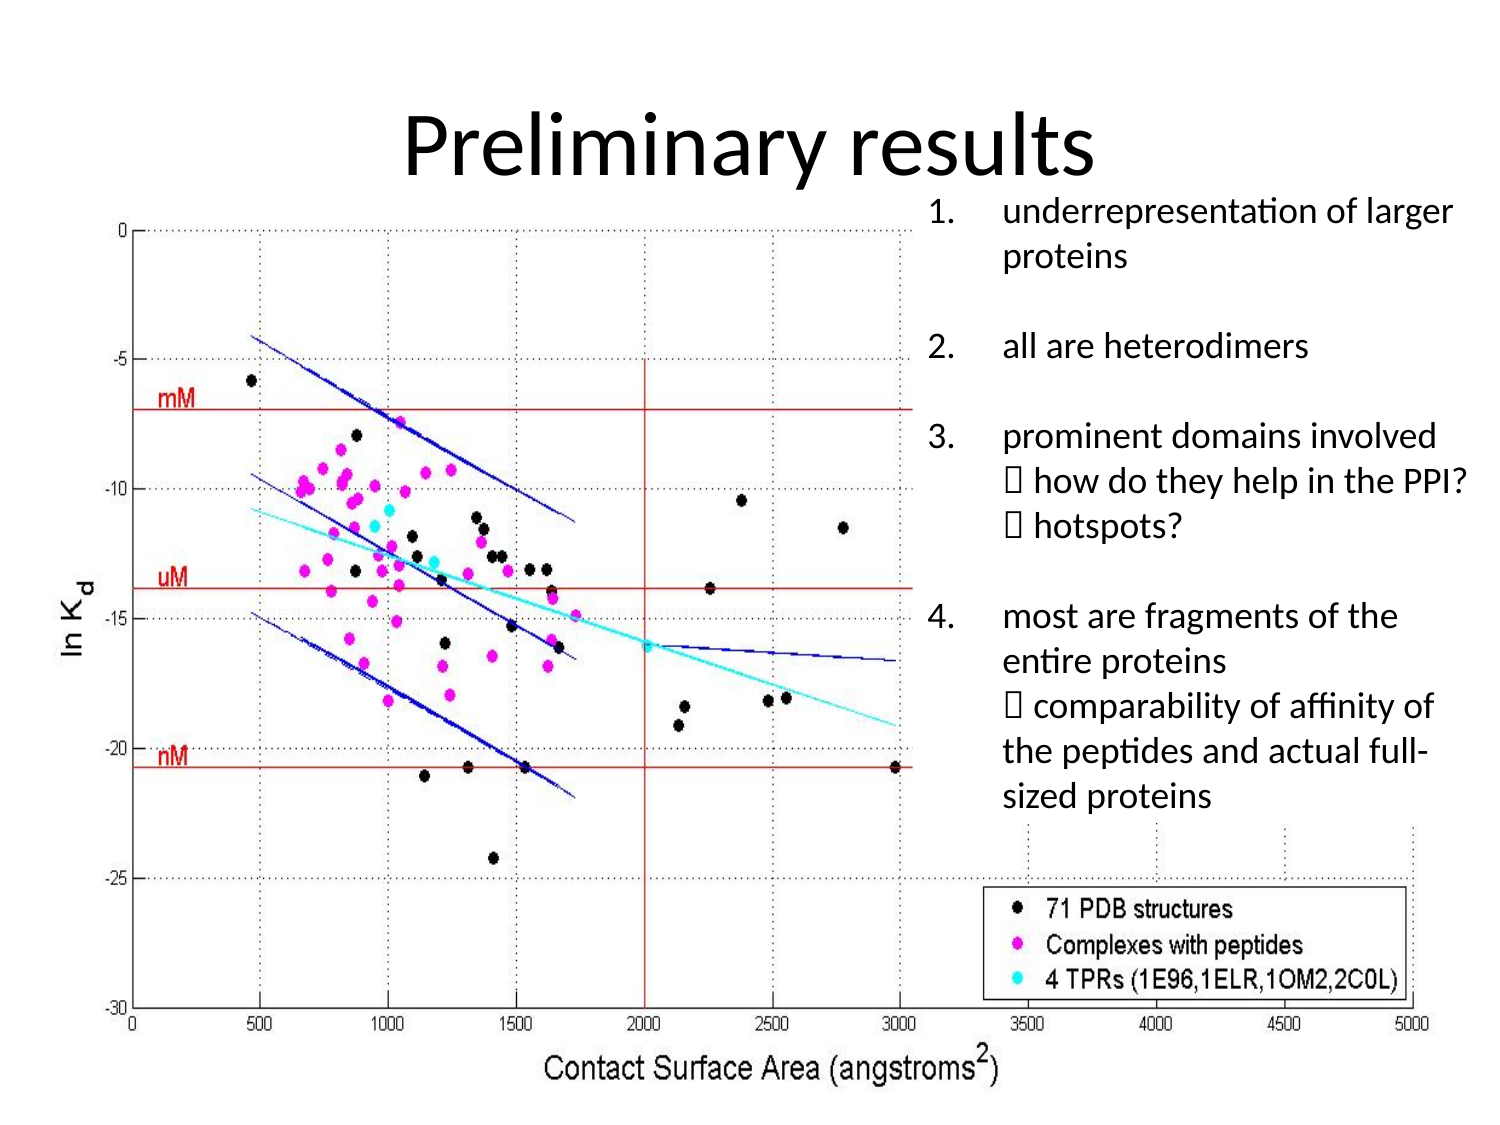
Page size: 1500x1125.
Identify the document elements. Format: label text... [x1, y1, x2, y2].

text_box underrepresentation of larger proteins all are heterodimers prominent domains involved  how do they help in the PPI?  hotspots? most are fragments of the entire proteins  comparability of affinity of the peptides and actual full-sized proteins [912, 178, 1488, 823]
title Preliminary results [75, 45, 1425, 189]
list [24, 190, 1463, 1113]
